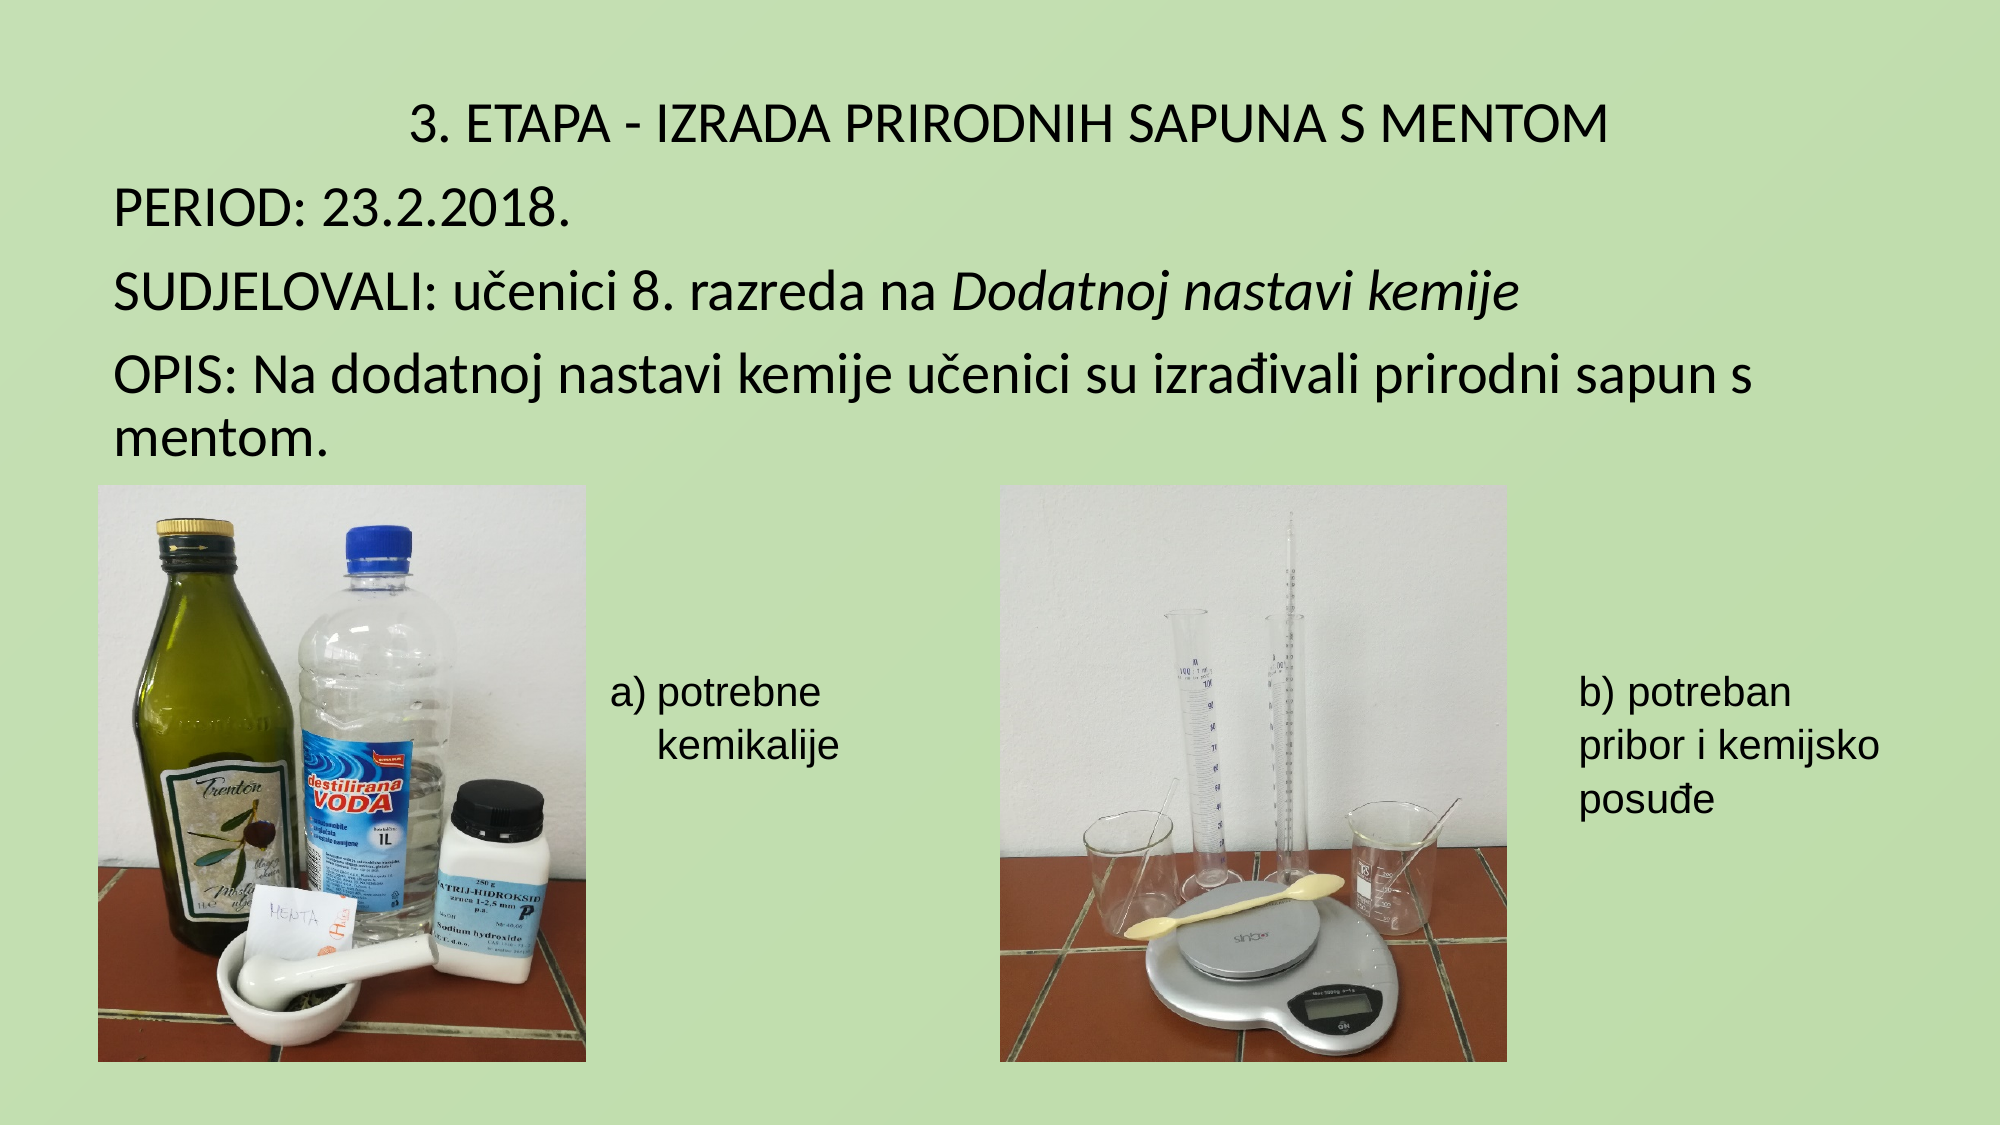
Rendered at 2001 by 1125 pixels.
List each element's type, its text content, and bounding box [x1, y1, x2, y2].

text_box b) potreban pribor i kemijsko posuđe [1507, 653, 1899, 861]
picture [98, 485, 586, 1062]
picture [1000, 485, 1507, 1062]
text_box potrebne kemikalije [586, 653, 983, 808]
list 3. ETAPA - IZRADA PRIRODNIH SAPUNA S MENTOM PERIOD: 23.2.2018. SUDJELOVALI: učenici 8. razreda na Dodatnoj nastavi kemije OPIS: Na dodatnoj nastavi kemije učenici su izrađivali prirodni sapun s mentom. [98, 85, 1921, 522]
